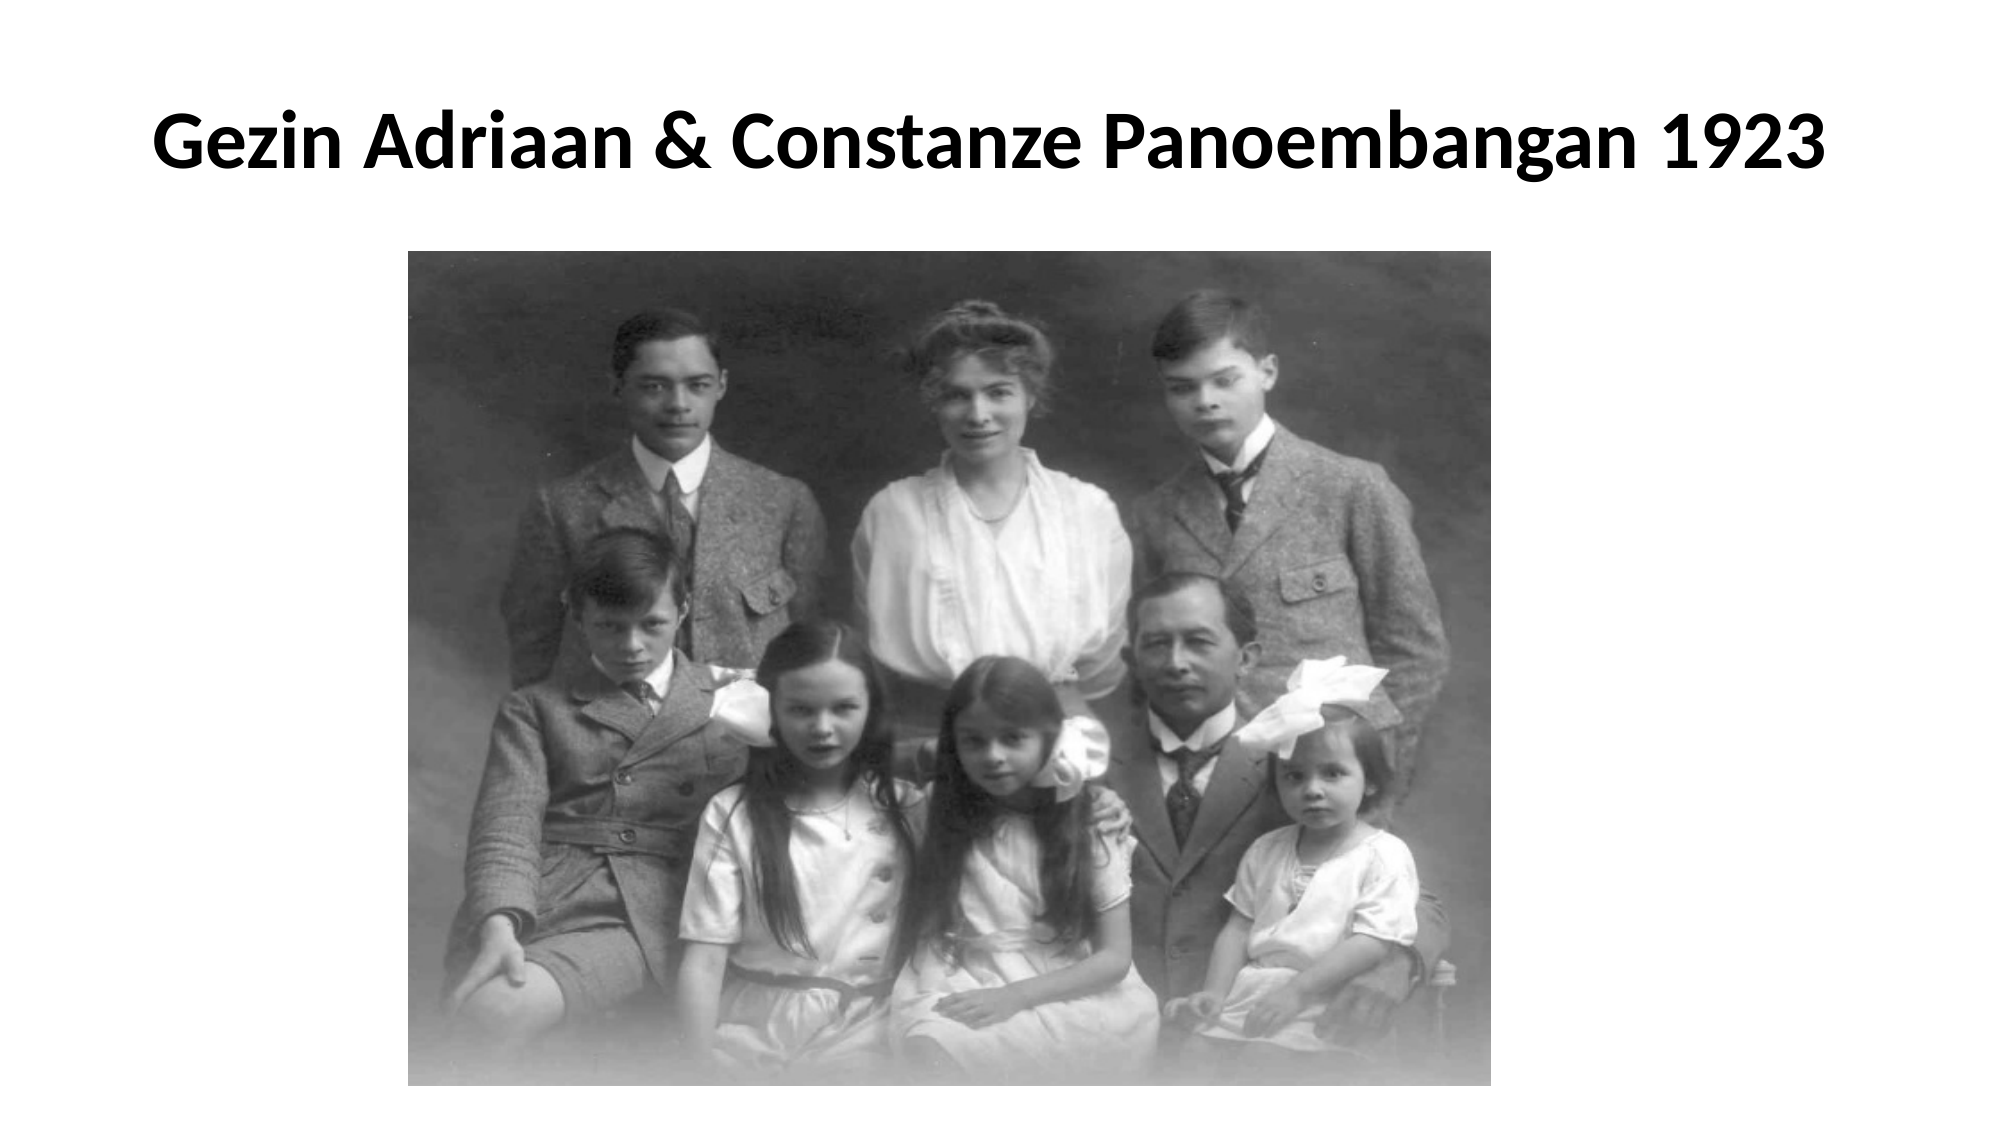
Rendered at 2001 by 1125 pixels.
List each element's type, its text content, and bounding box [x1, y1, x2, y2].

title Gezin Adriaan & Constanze Panoembangan 1923 [137, 59, 1863, 224]
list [407, 251, 1491, 1086]
